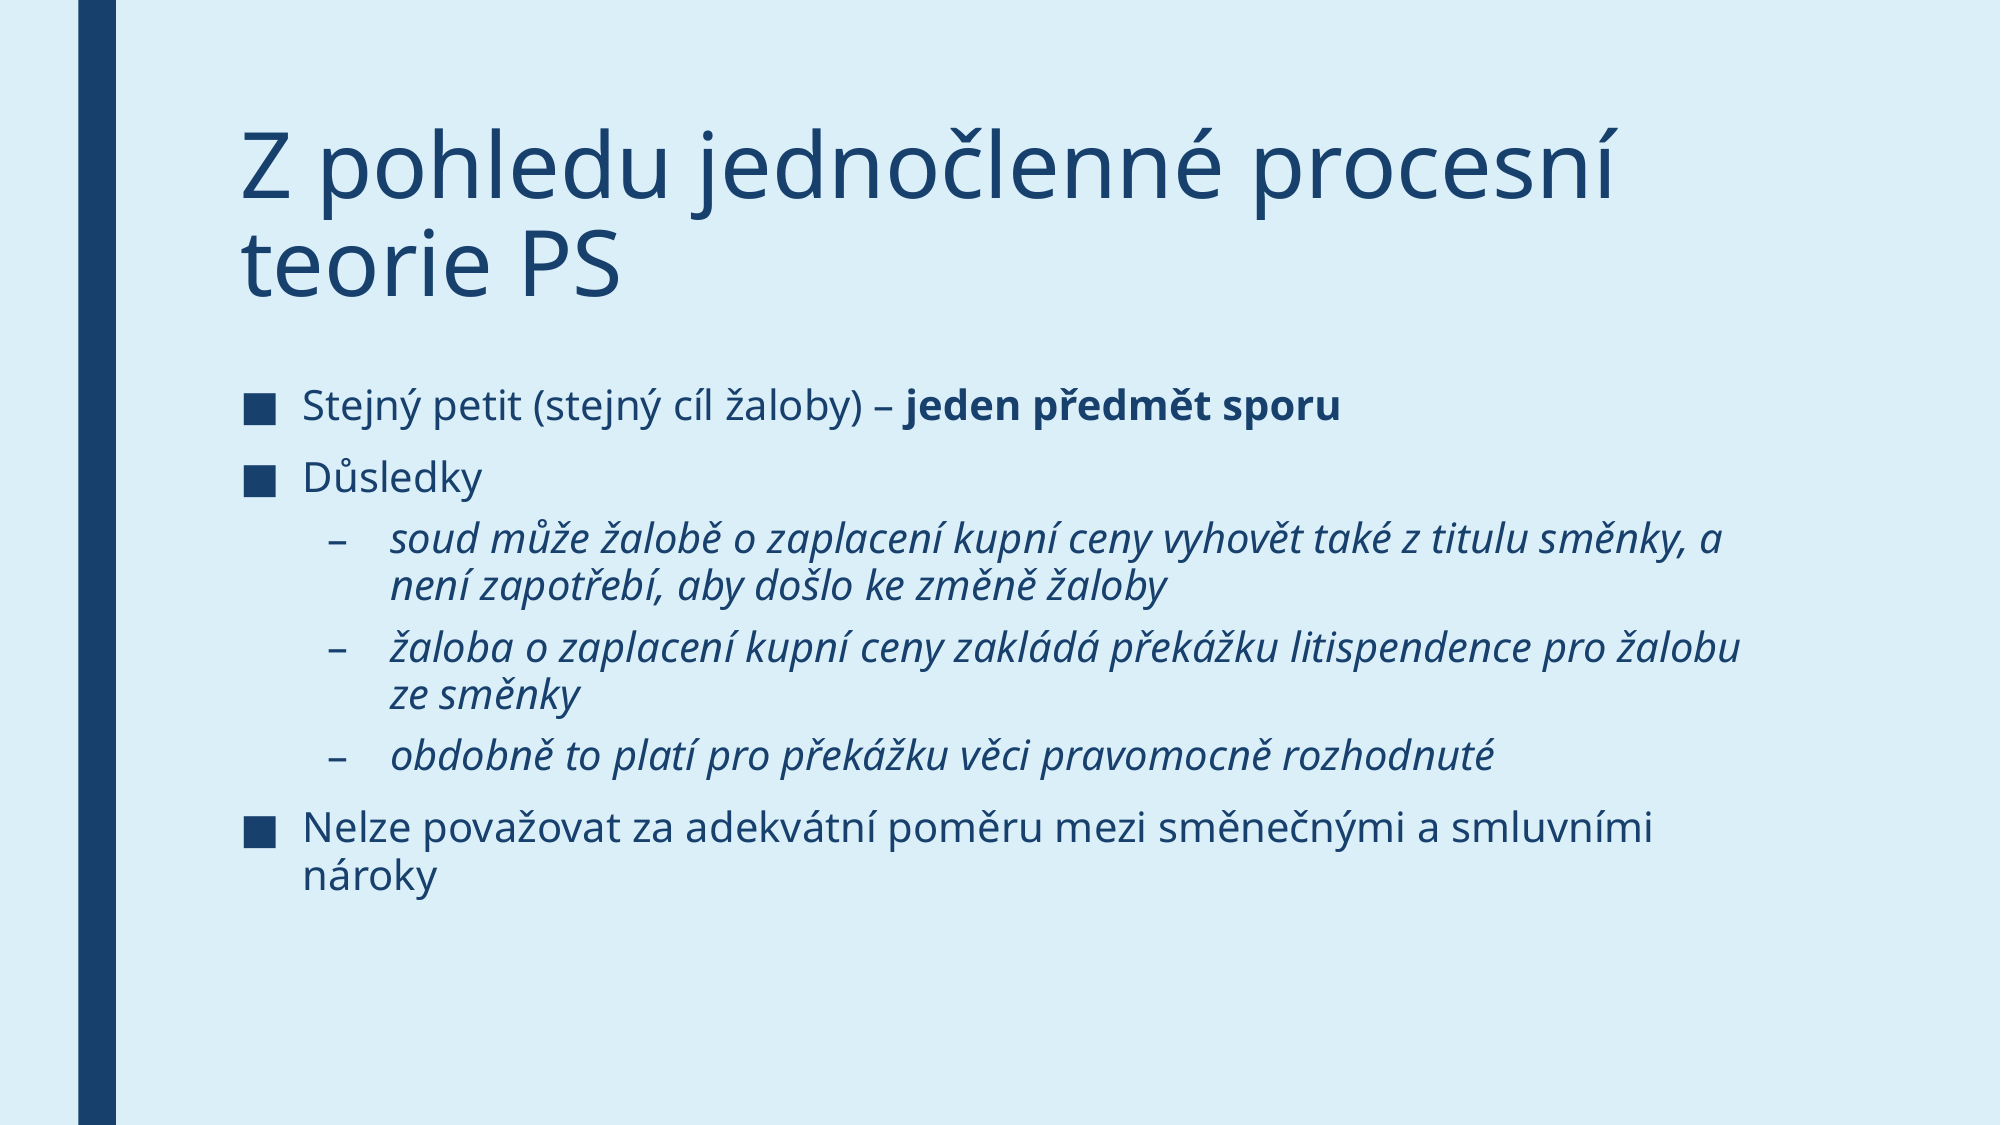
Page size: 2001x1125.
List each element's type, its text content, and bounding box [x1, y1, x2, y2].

list Stejný petit (stejný cíl žaloby) – jeden předmět sporu Důsledky soud může žalobě o zaplacení kupní ceny vyhovět také z titulu směnky, a není zapotřebí, aby došlo ke změně žaloby žaloba o zaplacení kupní ceny zakládá překážku litispendence pro žalobu ze směnky obdobně to platí pro překážku věci pravomocně rozhodnuté Nelze považovat za adekvátní poměru mezi směnečnými a smluvními nároky [225, 375, 1800, 963]
title Z pohledu jednočlenné procesní teorie PS [225, 112, 1800, 357]
